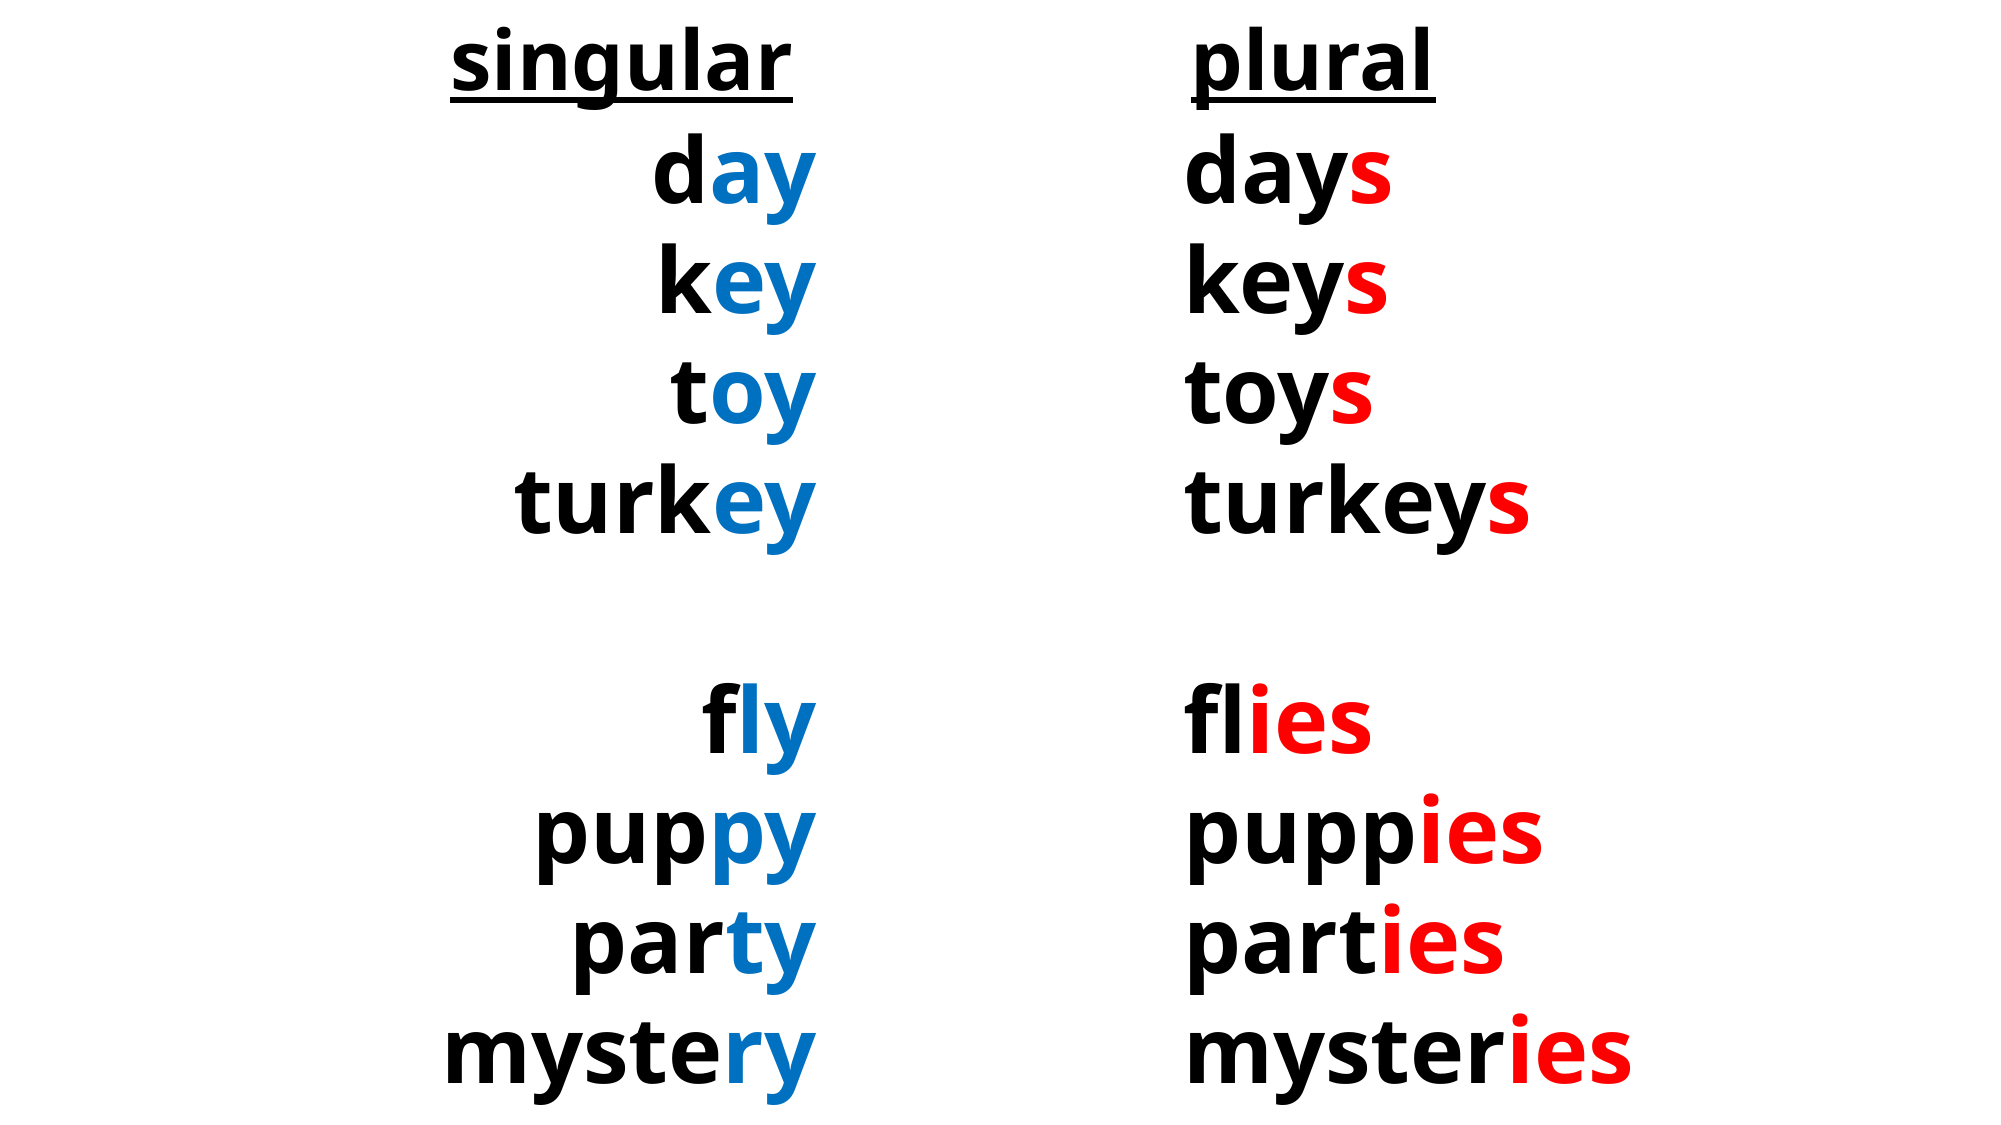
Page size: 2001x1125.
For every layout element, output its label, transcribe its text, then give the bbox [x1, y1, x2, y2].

text_box day key toy turkey fly puppy party mystery [135, 104, 832, 1125]
text_box days keys toys turkeys flies puppies parties mysteries [1168, 104, 1759, 1125]
text_box singular plural [425, 0, 1575, 115]
